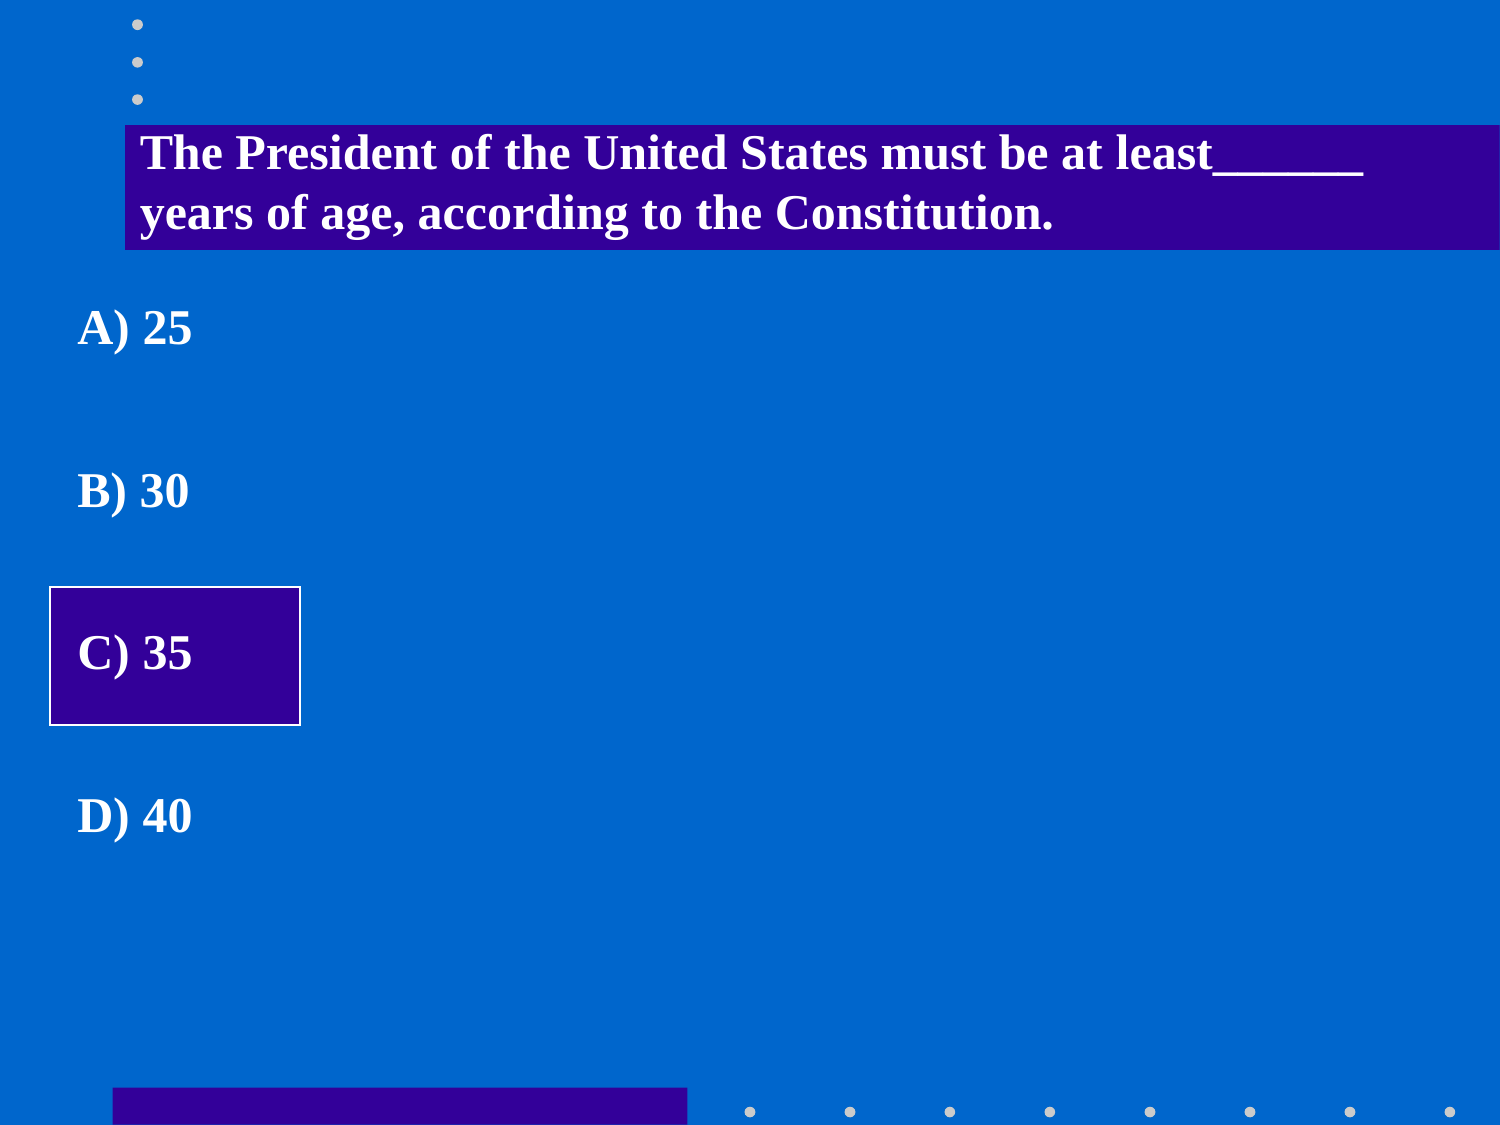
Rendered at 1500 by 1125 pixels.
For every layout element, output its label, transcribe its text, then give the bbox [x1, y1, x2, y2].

text_box B) 30 [62, 449, 1438, 525]
text_box A) 25 [62, 287, 1463, 363]
text_box [50, 587, 300, 725]
text_box C) 35 [62, 612, 1438, 688]
text_box D) 40 [62, 774, 1438, 850]
text_box The President of the United States must be at least______ years of age, according to the Constitution. [125, 112, 1438, 248]
